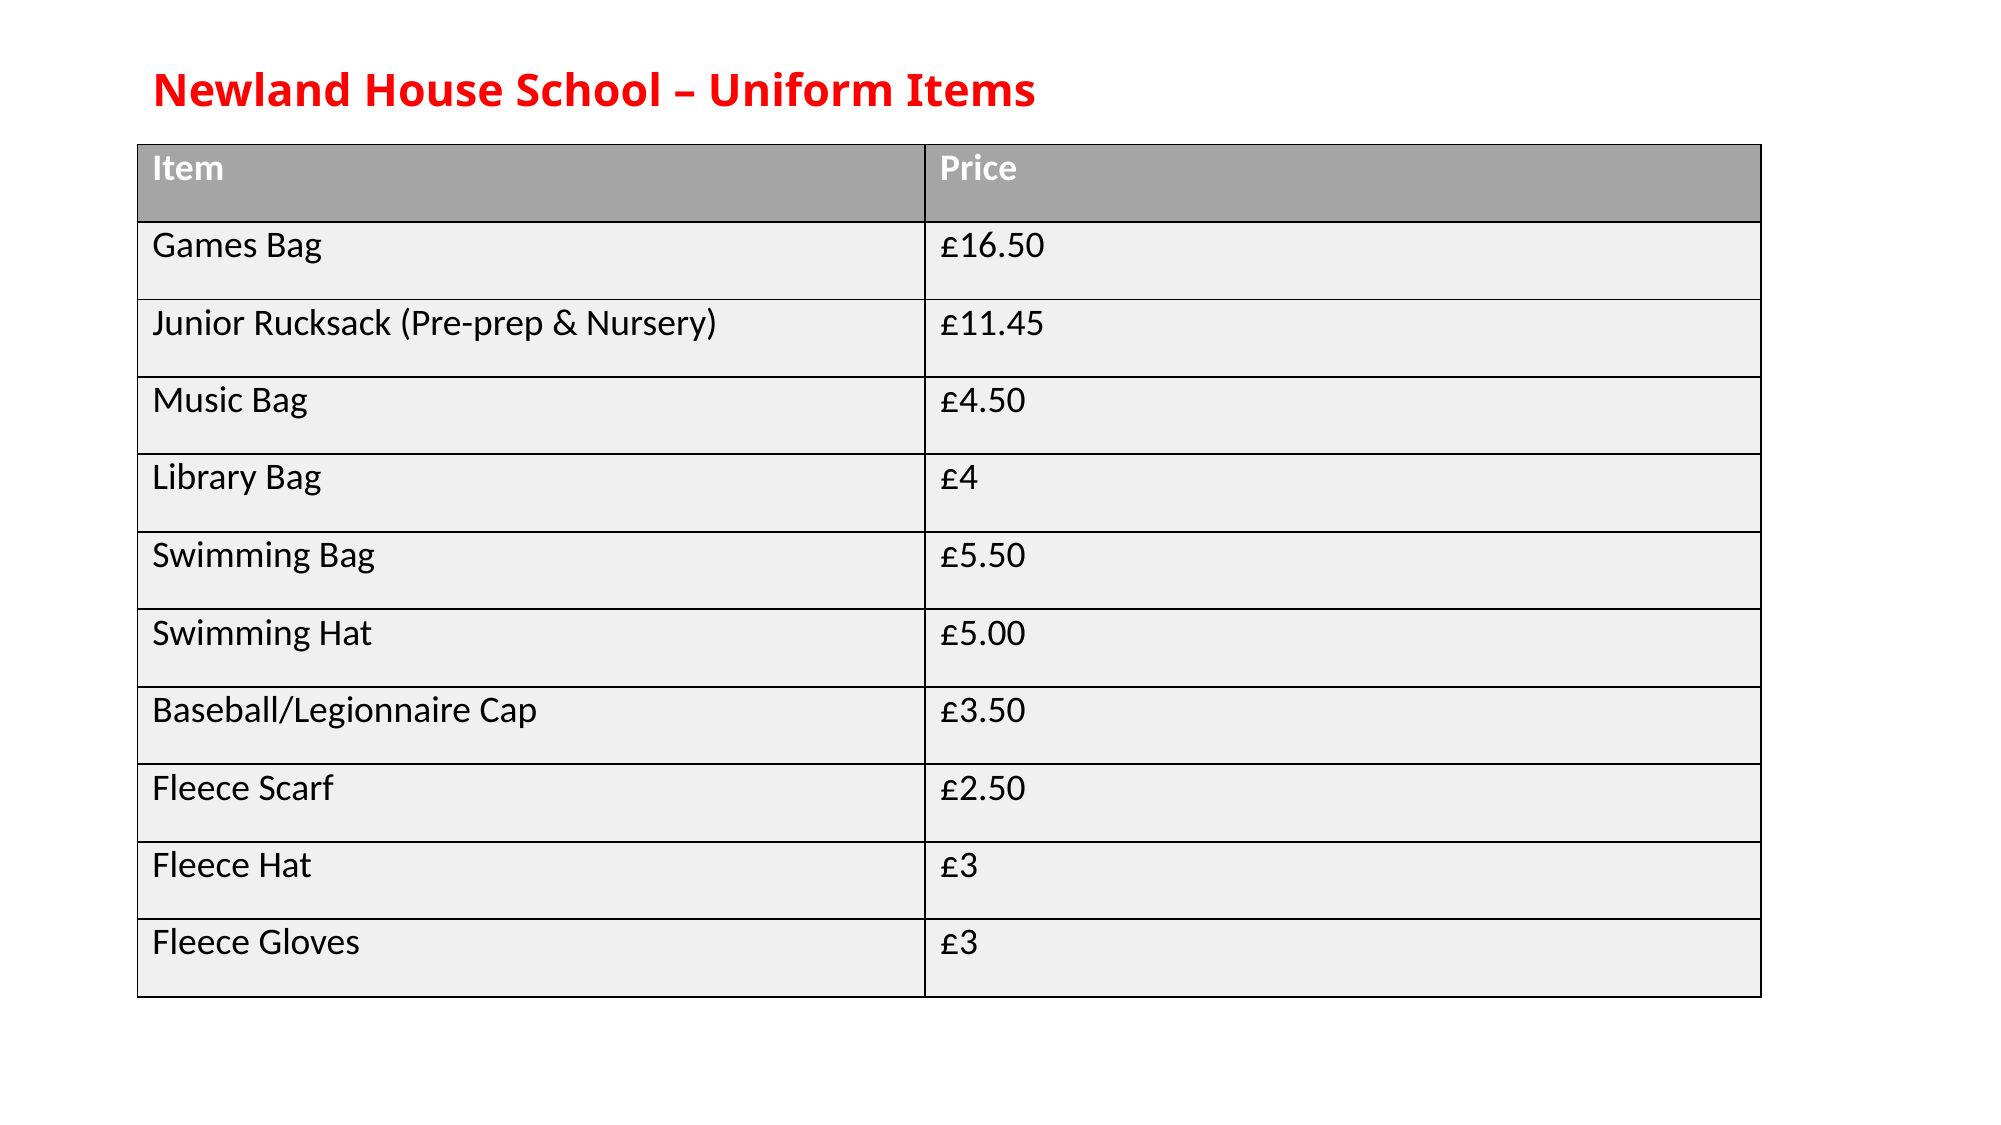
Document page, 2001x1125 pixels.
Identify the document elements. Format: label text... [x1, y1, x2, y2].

title Newland House School – Uniform Items [137, 59, 1863, 124]
table_cell £3 [926, 920, 1760, 996]
table_cell £5.00 [926, 610, 1760, 686]
table_cell £11.45 [926, 300, 1760, 376]
table_cell Games Bag [138, 223, 924, 299]
table_cell Music Bag [138, 378, 924, 453]
table_cell £4 [926, 455, 1760, 531]
table_cell £16.50 [926, 223, 1760, 299]
table_cell £5.50 [926, 533, 1760, 608]
table_header Price [926, 145, 1760, 221]
table_cell Swimming Hat [138, 610, 924, 686]
table_cell Junior Rucksack (Pre-prep & Nursery) [138, 300, 924, 376]
table_cell Swimming Bag [138, 533, 924, 608]
table_cell Library Bag [138, 455, 924, 531]
table_cell Fleece Scarf [138, 765, 924, 841]
table_cell £3 [926, 843, 1760, 918]
table_cell £4.50 [926, 378, 1760, 453]
table_cell Fleece Hat [138, 843, 924, 918]
table_cell £2.50 [926, 765, 1760, 841]
table_cell Baseball/Legionnaire Cap [138, 688, 924, 763]
table_header Item [138, 145, 924, 221]
table_cell £3.50 [926, 688, 1760, 763]
table_cell Fleece Gloves [138, 920, 924, 996]
